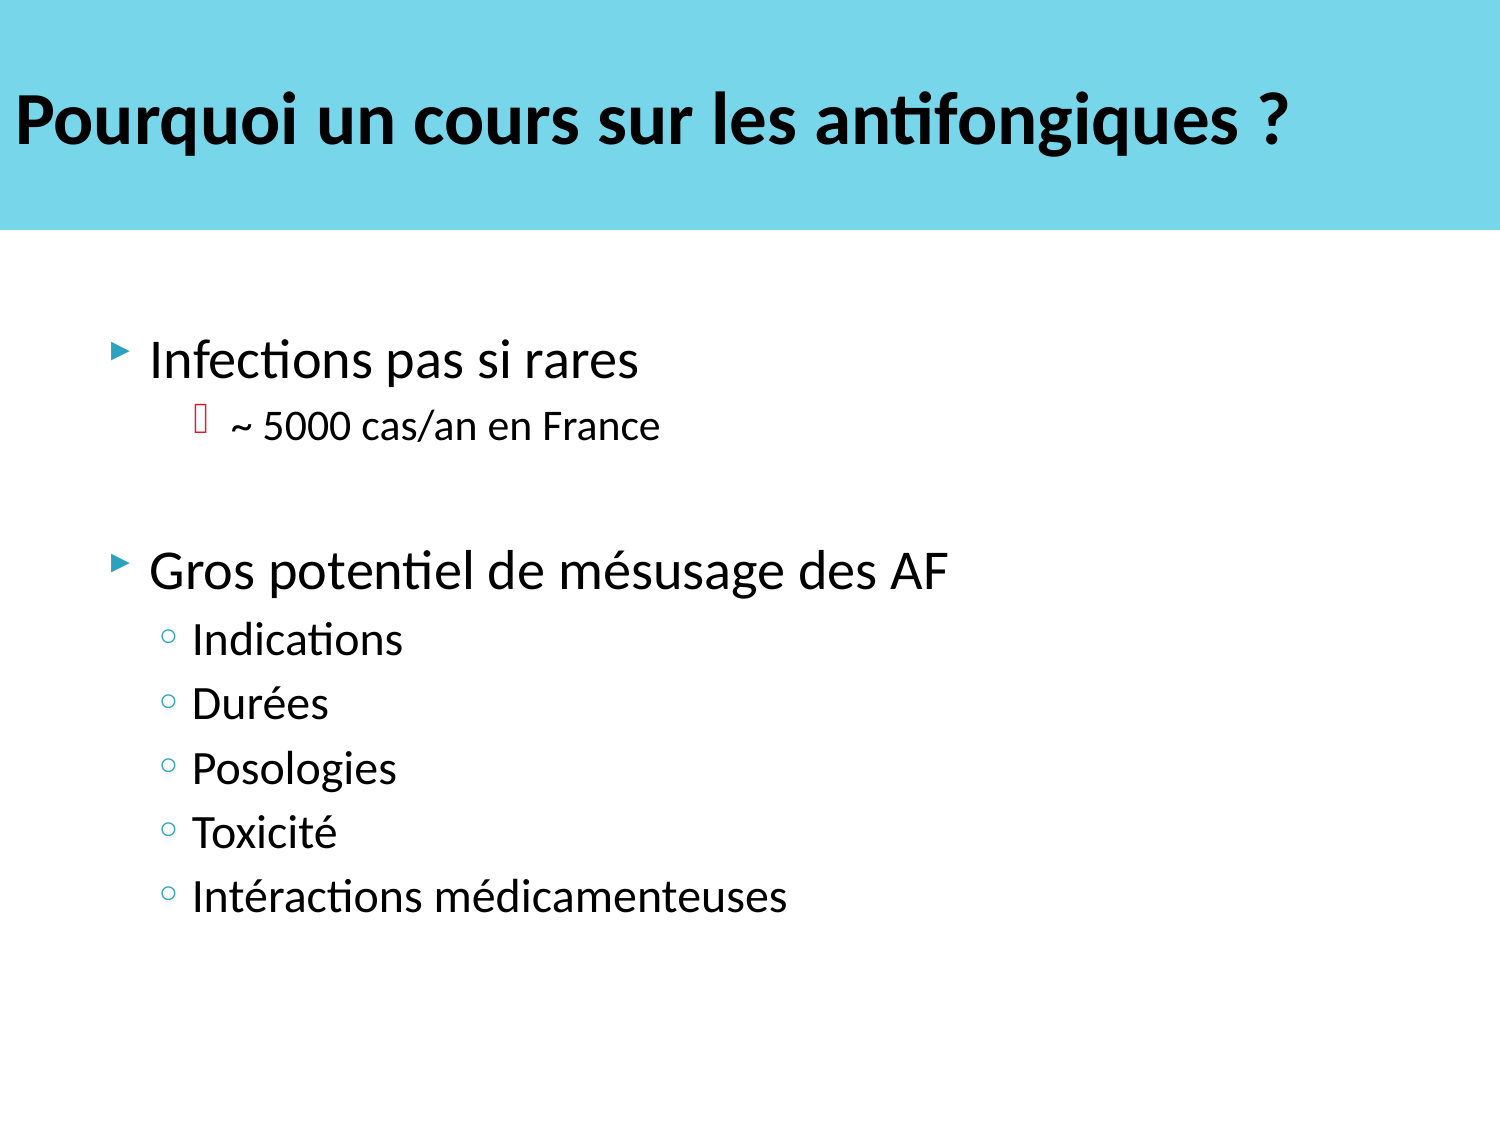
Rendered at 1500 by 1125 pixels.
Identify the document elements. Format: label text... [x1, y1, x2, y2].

list Infections pas si rares ~ 5000 cas/an en France Gros potentiel de mésusage des AF Indications Durées Posologies Toxicité Intéractions médicamenteuses [74, 314, 1426, 986]
title Pourquoi un cours sur les antifongiques ? [0, 0, 1500, 231]
